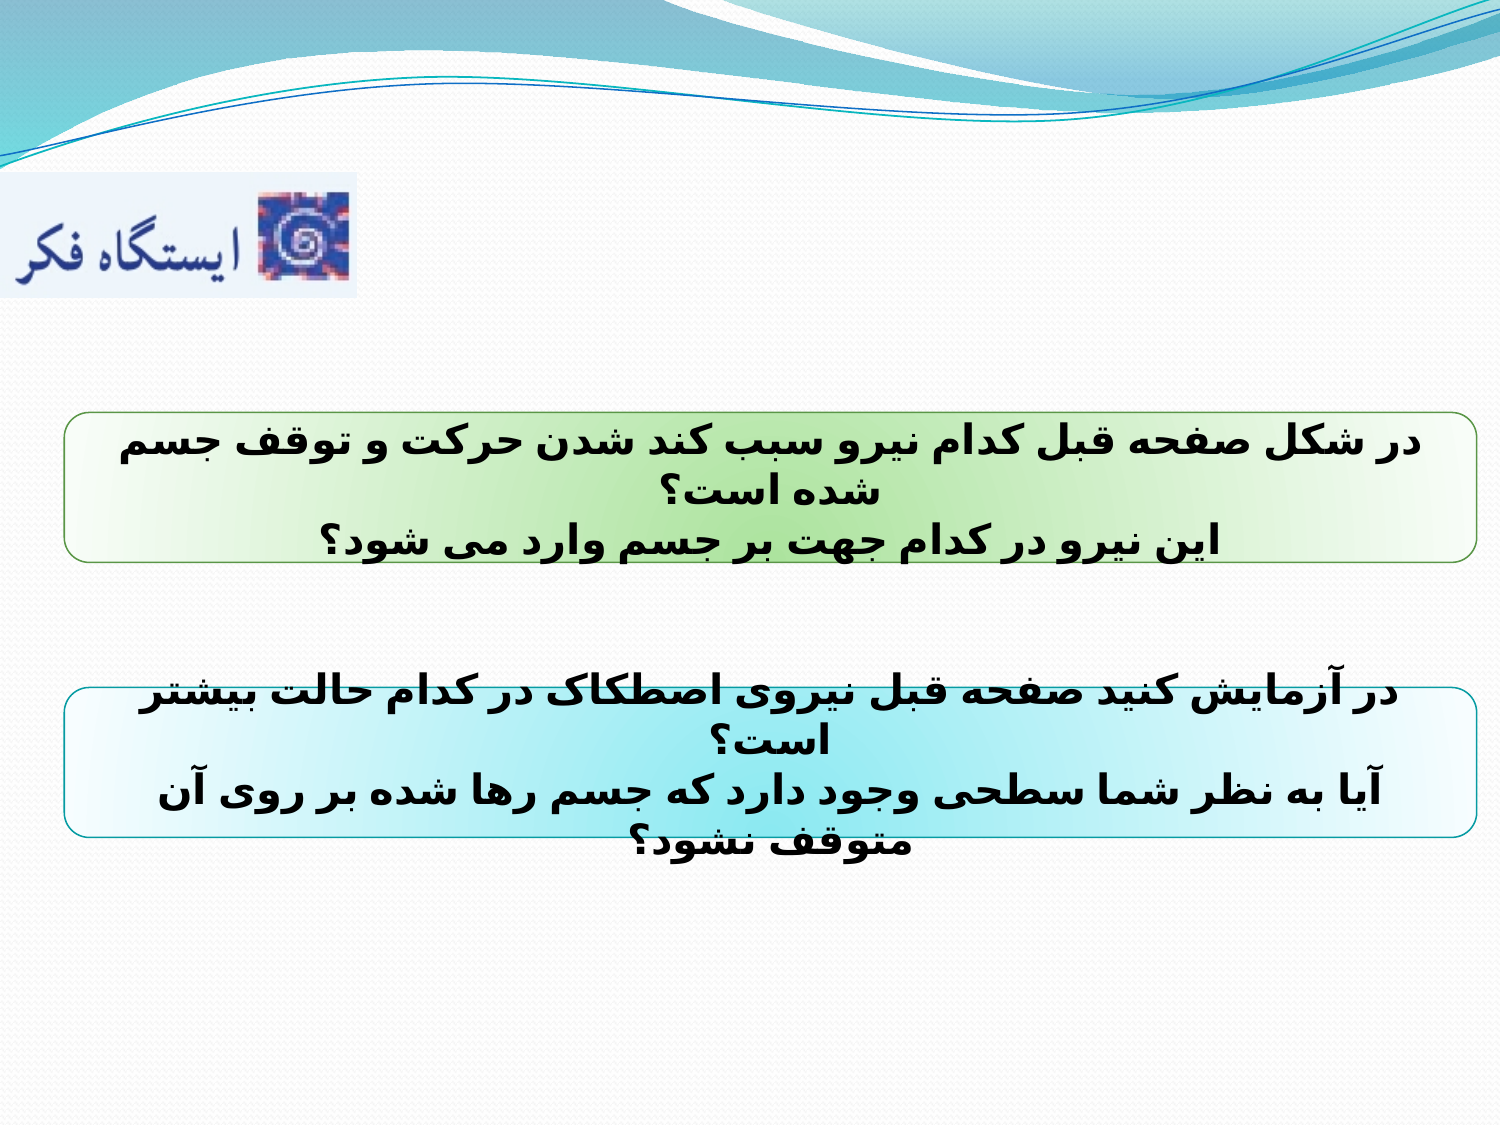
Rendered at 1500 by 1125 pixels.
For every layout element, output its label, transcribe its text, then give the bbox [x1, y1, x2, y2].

text_box در شکل صفحه قبل کدام نیرو سبب کند شدن حرکت و توقف جسم شده است؟ این نیرو در کدام جهت بر جسم وارد می شود؟ [63, 411, 1478, 564]
text_box در آزمایش کنید صفحه قبل نیروی اصطکاک در کدام حالت بیشتر است؟ آیا به نظر شما سطحی وجود دارد که جسم رها شده بر روی آن متوقف نشود؟ [63, 686, 1478, 839]
picture [0, 172, 357, 298]
